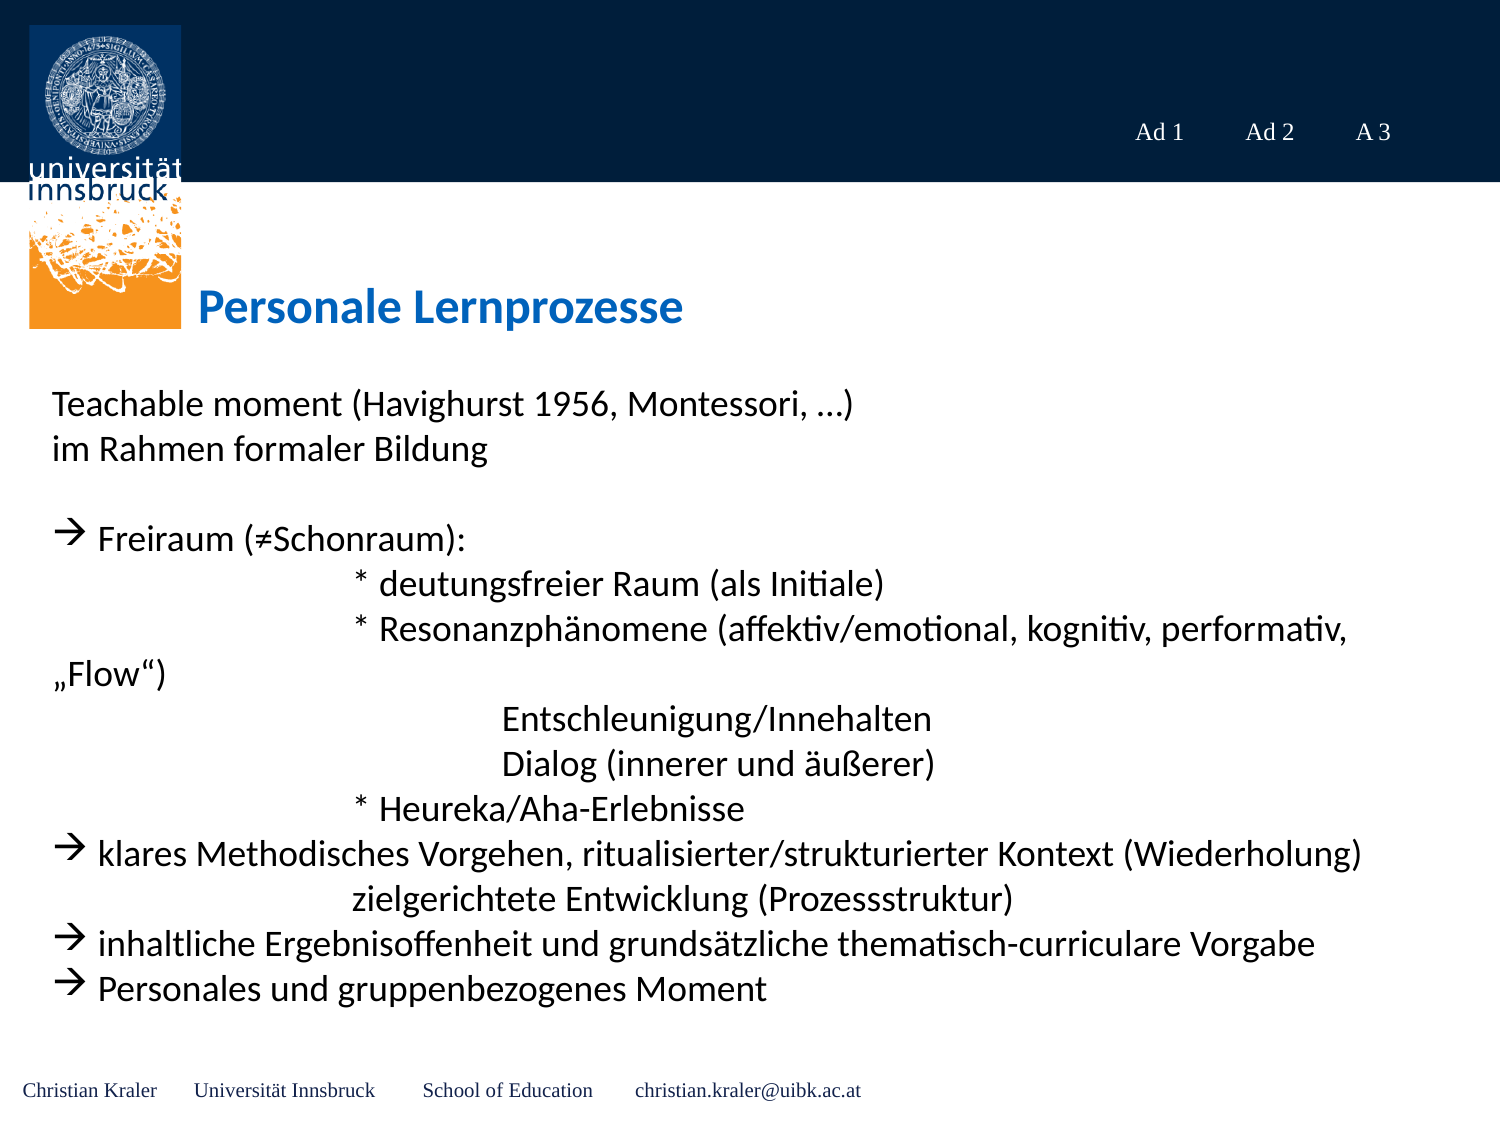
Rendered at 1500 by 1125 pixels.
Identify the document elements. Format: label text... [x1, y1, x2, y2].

text_box Personale Lernprozesse Teachable moment (Havighurst 1956, Montessori, …) im Rahmen formaler Bildung Freiraum (≠Schonraum): * deutungsfreier Raum (als Initiale) * Resonanzphänomene (affektiv/emotional, kognitiv, performativ, „Flow“) Entschleunigung/Innehalten Dialog (innerer und äußerer) * Heureka/Aha-Erlebnisse klares Methodisches Vorgehen, ritualisierter/strukturierter Kontext (Wiederholung) zielgerichtete Entwicklung (Prozessstruktur) inhaltliche Ergebnisoffenheit und grundsätzliche thematisch-curriculare Vorgabe Personales und gruppenbezogenes Moment [37, 206, 1442, 1017]
text_box Ad 1 Ad 2 A 3 [349, 107, 1456, 153]
text_box [0, 0, 1500, 183]
picture [29, 25, 182, 329]
text_box Christian Kraler Universität Innsbruck School of Education christian.kraler@uibk.ac.at [7, 1069, 1472, 1109]
